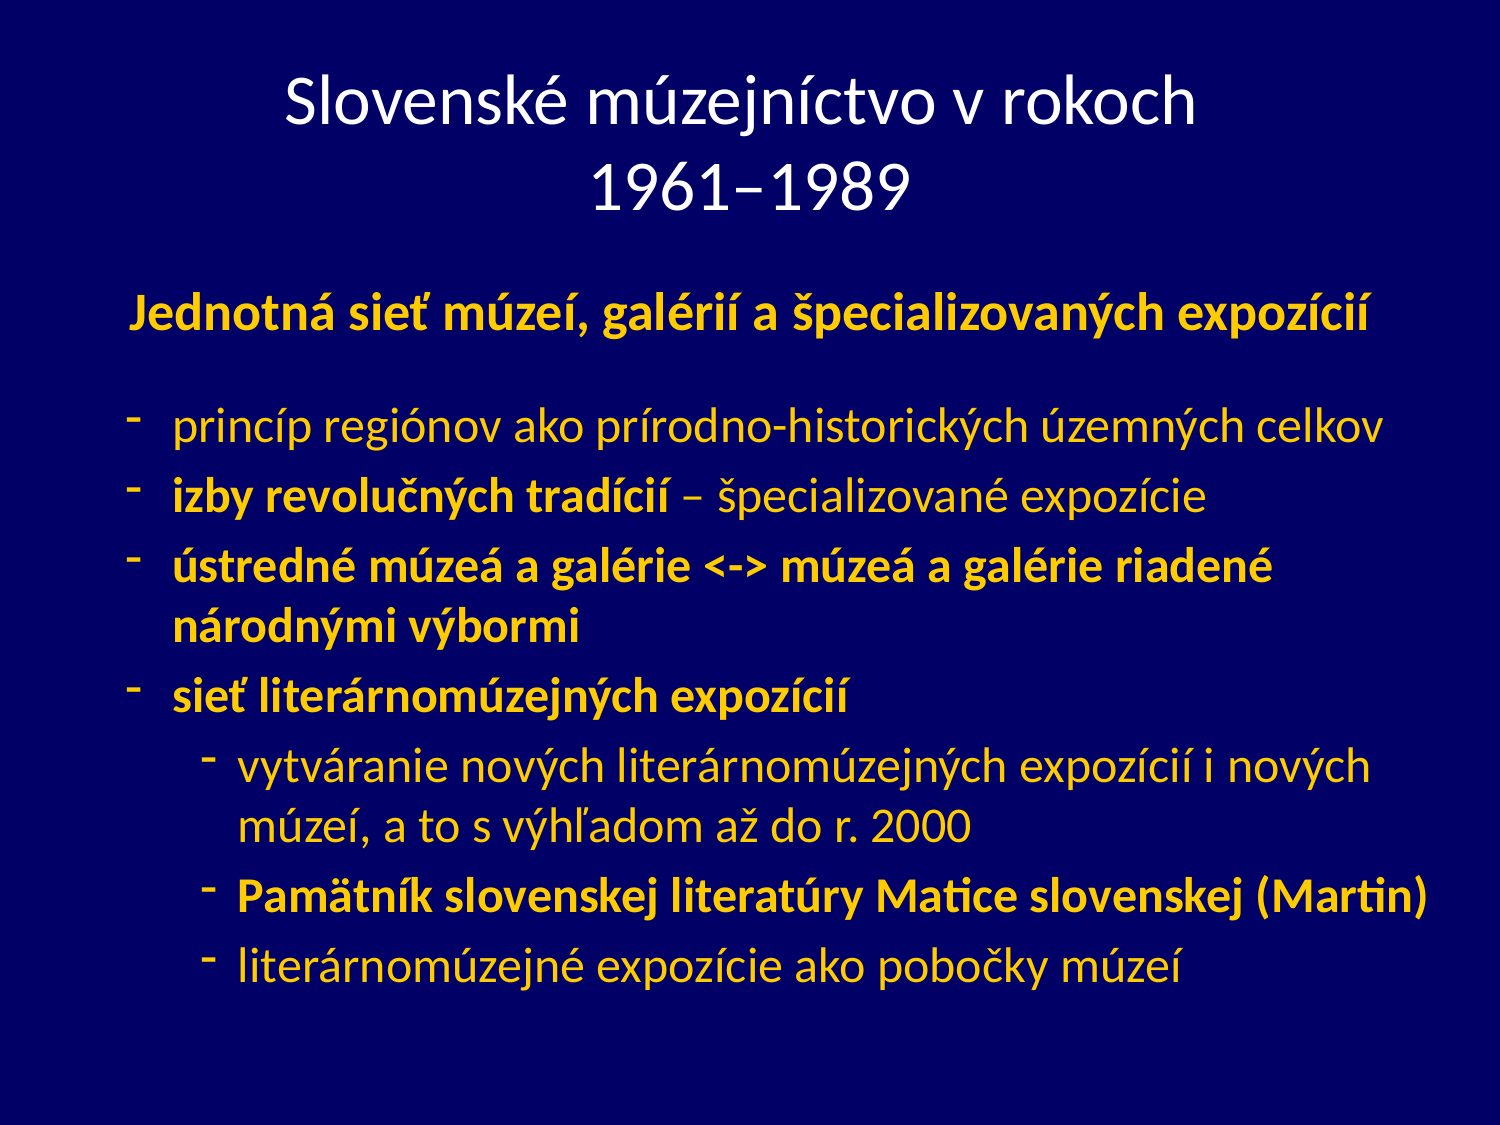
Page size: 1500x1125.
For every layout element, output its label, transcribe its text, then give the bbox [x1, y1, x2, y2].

list Jednotná sieť múzeí, galérií a špecializovaných expozícií [35, 255, 1465, 349]
list princíp regiónov ako prírodno-historických územných celkov izby revolučných tradícií – špecializované expozície ústredné múzeá a galérie <-> múzeá a galérie riadené národnými výbormi sieť literárnomúzejných expozícií vytváranie nových literárnomúzejných expozícií i nových múzeí, a to s výhľadom až do r. 2000 Pamätník slovenskej literatúry Matice slovenskej (Martin) literárnomúzejné expozície ako pobočky múzeí [35, 385, 1465, 1059]
title Slovenské múzejníctvo v rokoch 1961–1989 [75, 45, 1425, 233]
